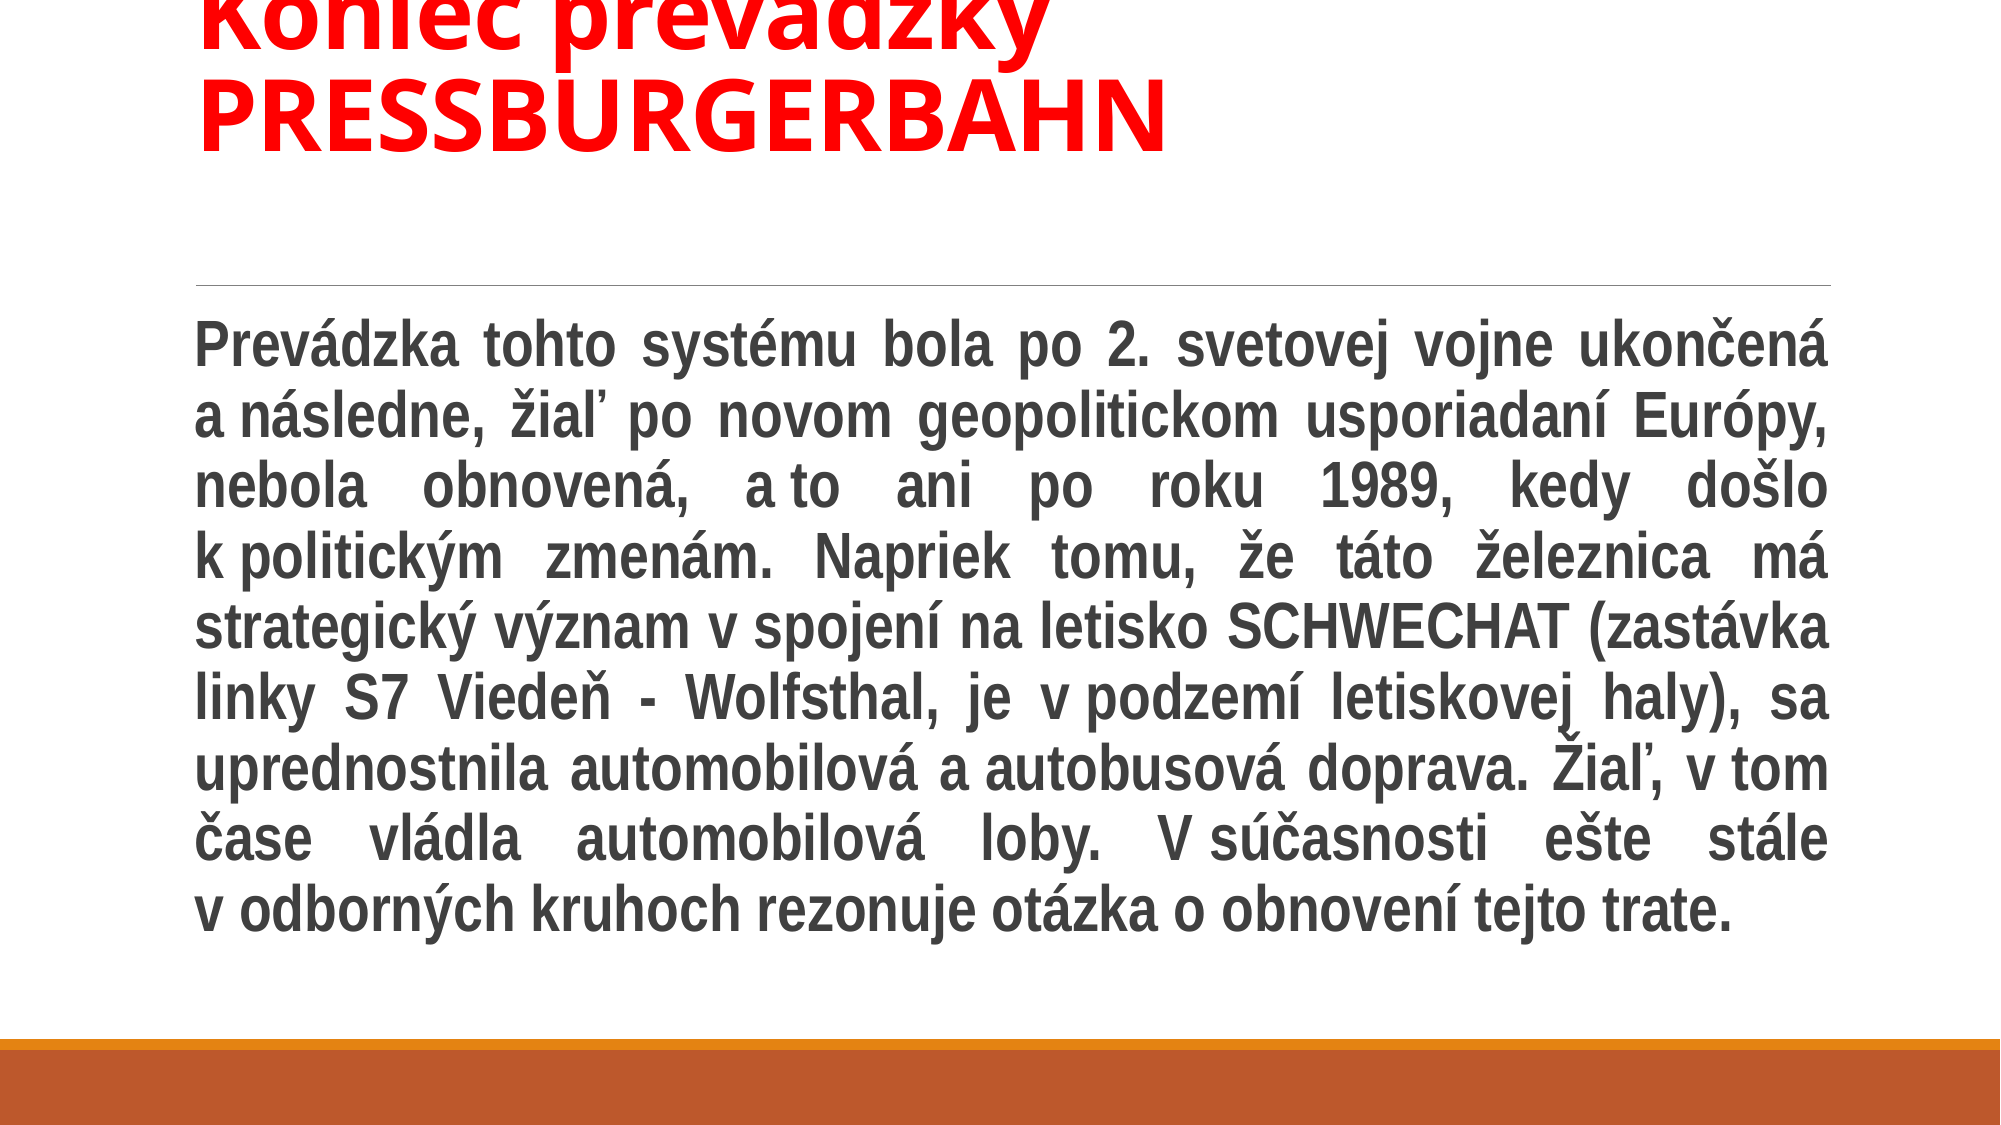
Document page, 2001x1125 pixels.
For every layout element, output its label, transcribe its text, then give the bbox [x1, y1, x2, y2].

title Koniec prevádzky PRESSBURGERBAHN [180, 47, 1830, 180]
list Prevádzka tohto systému bola po 2. svetovej vojne ukončená a následne, žiaľ po novom geopolitickom usporiadaní Európy, nebola obnovená, a to ani po roku 1989, kedy došlo k politickým zmenám. Napriek tomu, že táto železnica má strategický význam v spojení na letisko SCHWECHAT (zastávka linky S7 Viedeň - Wolfsthal, je v podzemí letiskovej haly), sa uprednostnila automobilová a autobusová doprava. Žiaľ, v tom čase vládla automobilová loby. V súčasnosti ešte stále v odborných kruhoch rezonuje otázka o obnovení tejto trate. [180, 302, 1830, 963]
